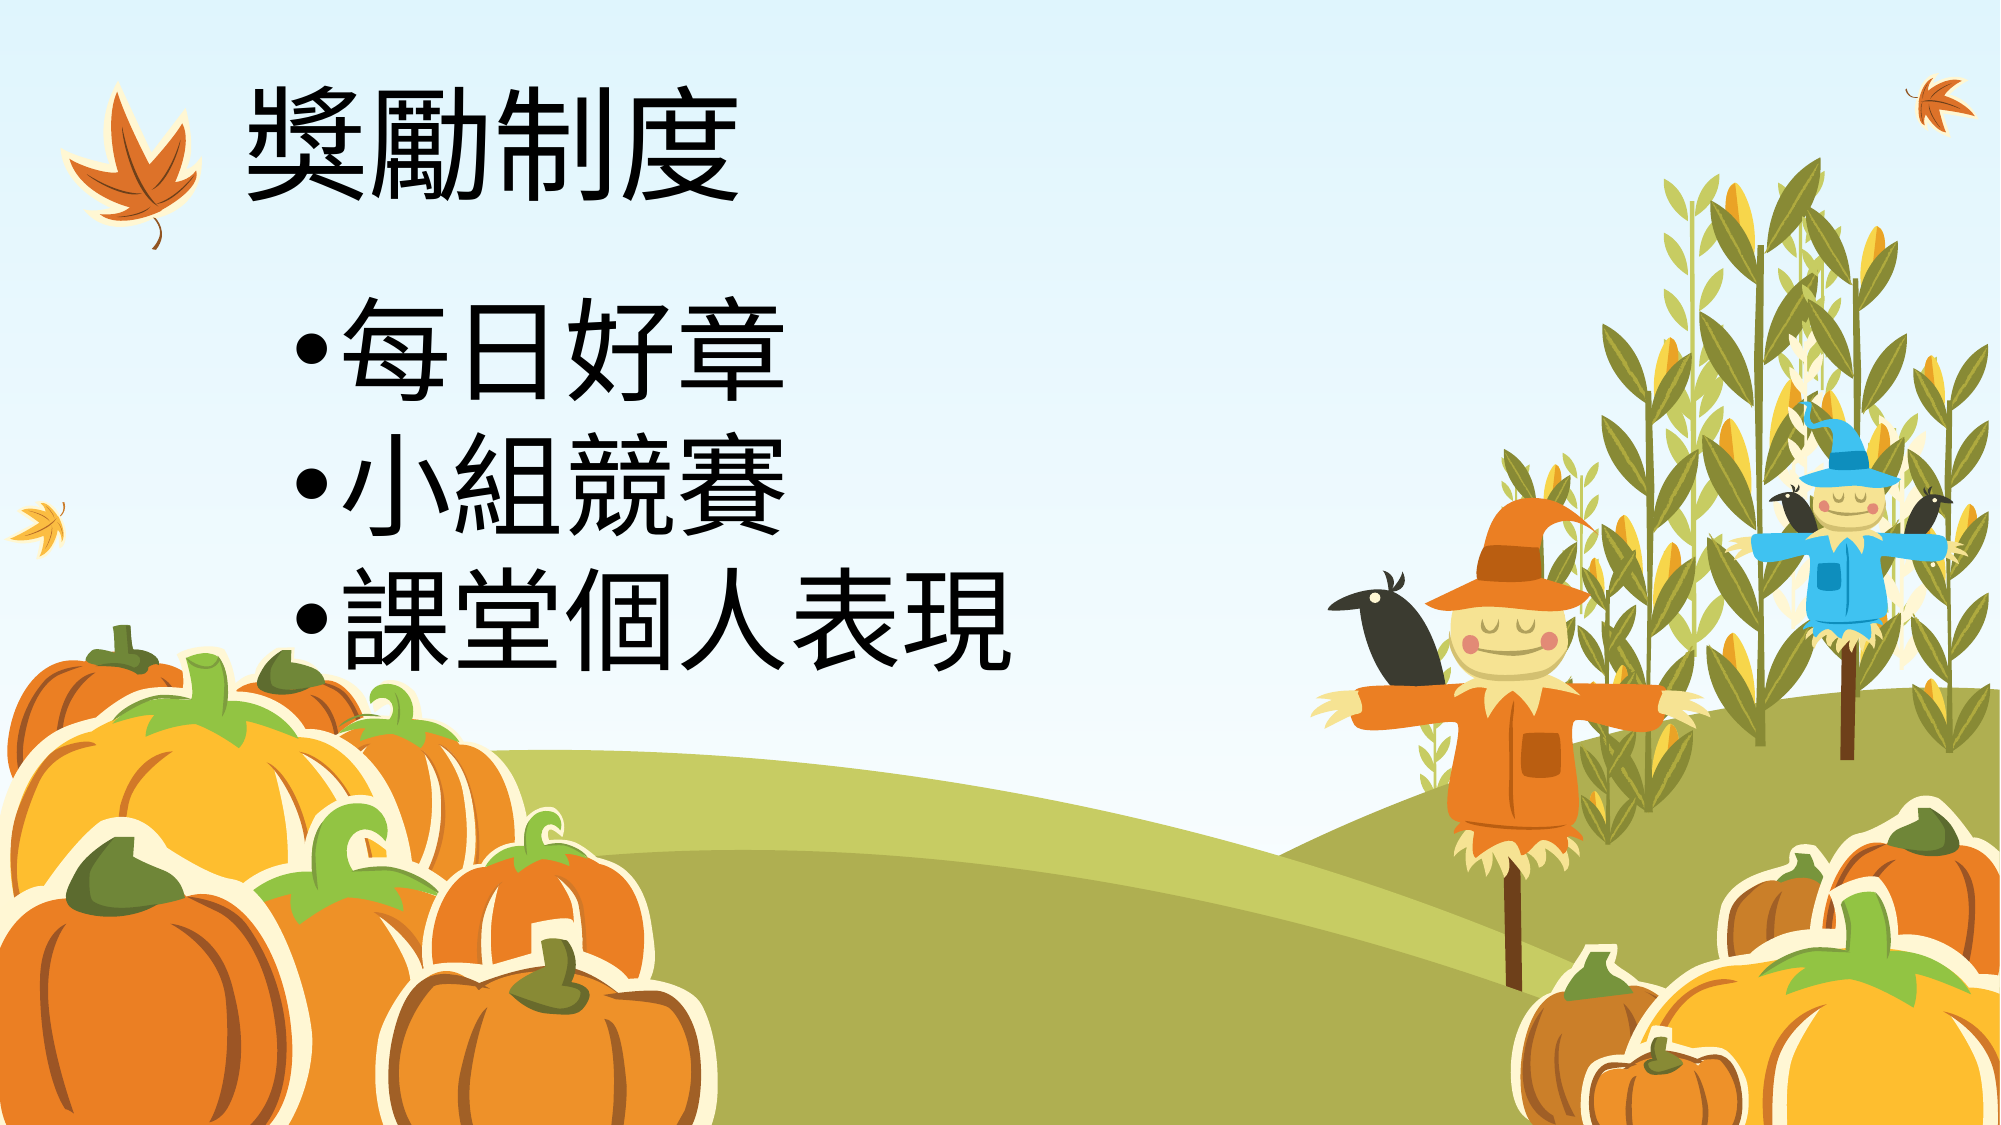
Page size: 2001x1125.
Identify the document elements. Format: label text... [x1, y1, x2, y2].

title 獎勵制度 [228, 75, 776, 226]
text_box 每日好章 小組競賽 課堂個人表現 [277, 272, 1480, 693]
